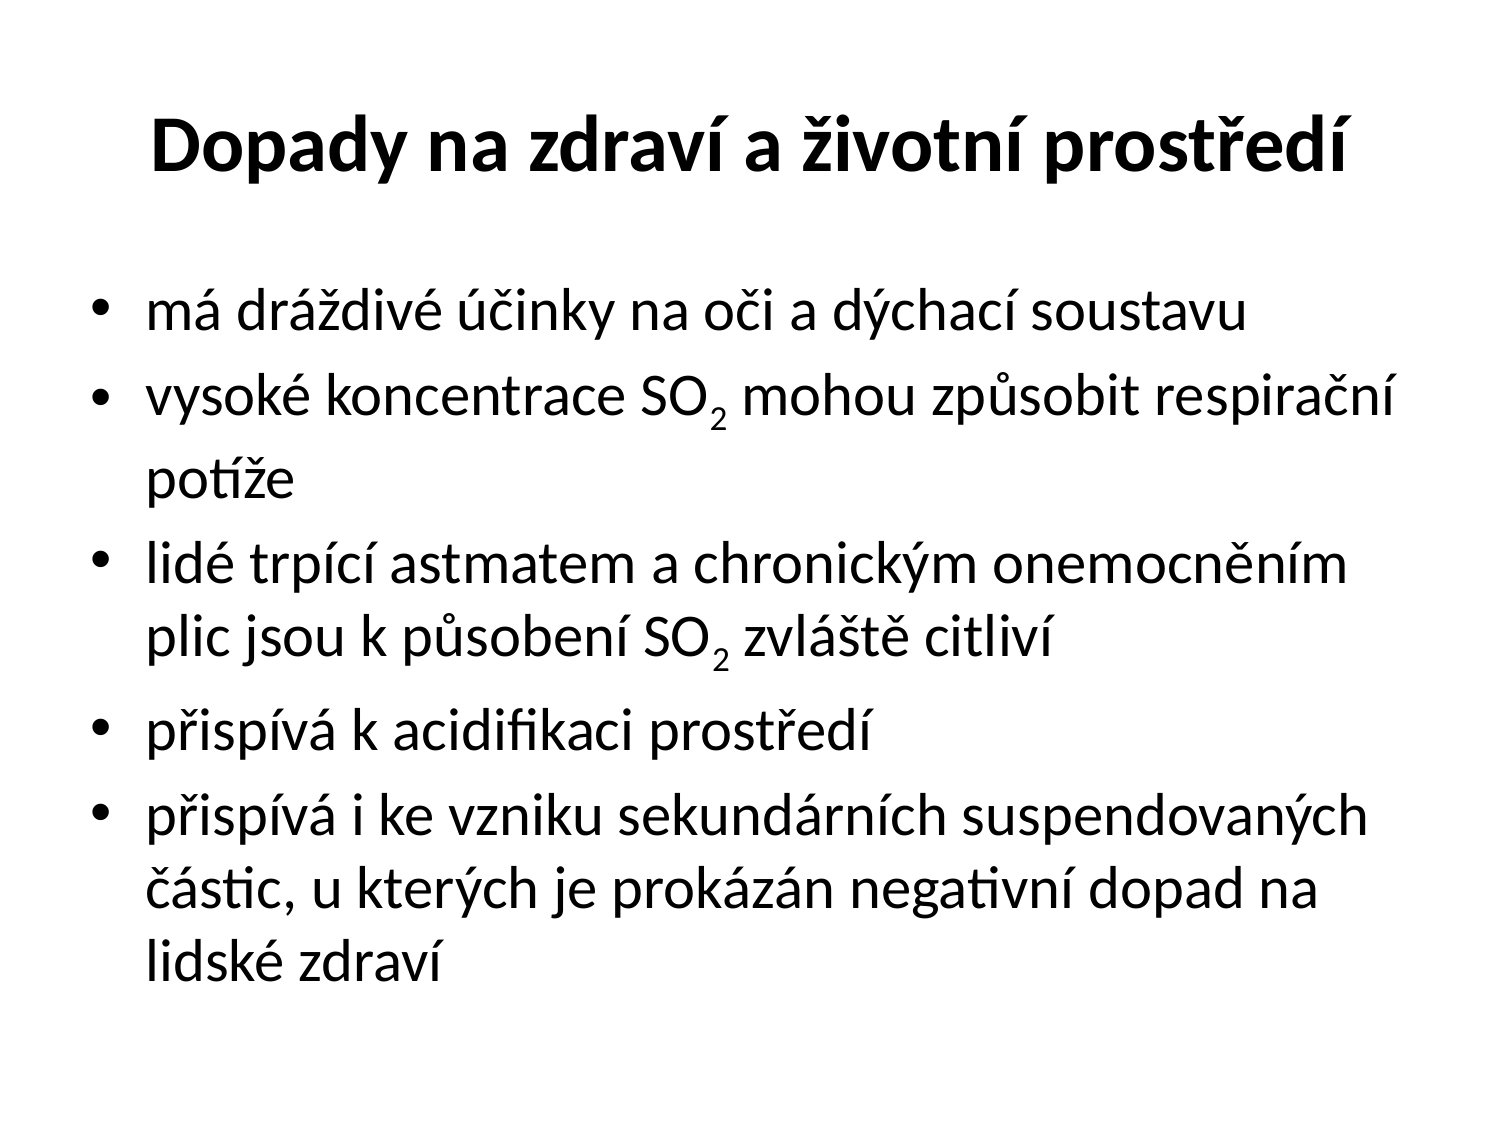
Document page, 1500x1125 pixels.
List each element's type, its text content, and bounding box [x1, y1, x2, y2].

title Dopady na zdraví a životní prostředí [75, 45, 1425, 233]
list má dráždivé účinky na oči a dýchací soustavu vysoké koncentrace SO2 mohou způsobit respirační potíže lidé trpící astmatem a chronickým onemocněním plic jsou k působení SO2 zvláště citliví přispívá k acidifikaci prostředí přispívá i ke vzniku sekundárních suspendovaných částic, u kterých je prokázán negativní dopad na lidské zdraví [75, 262, 1425, 1005]
